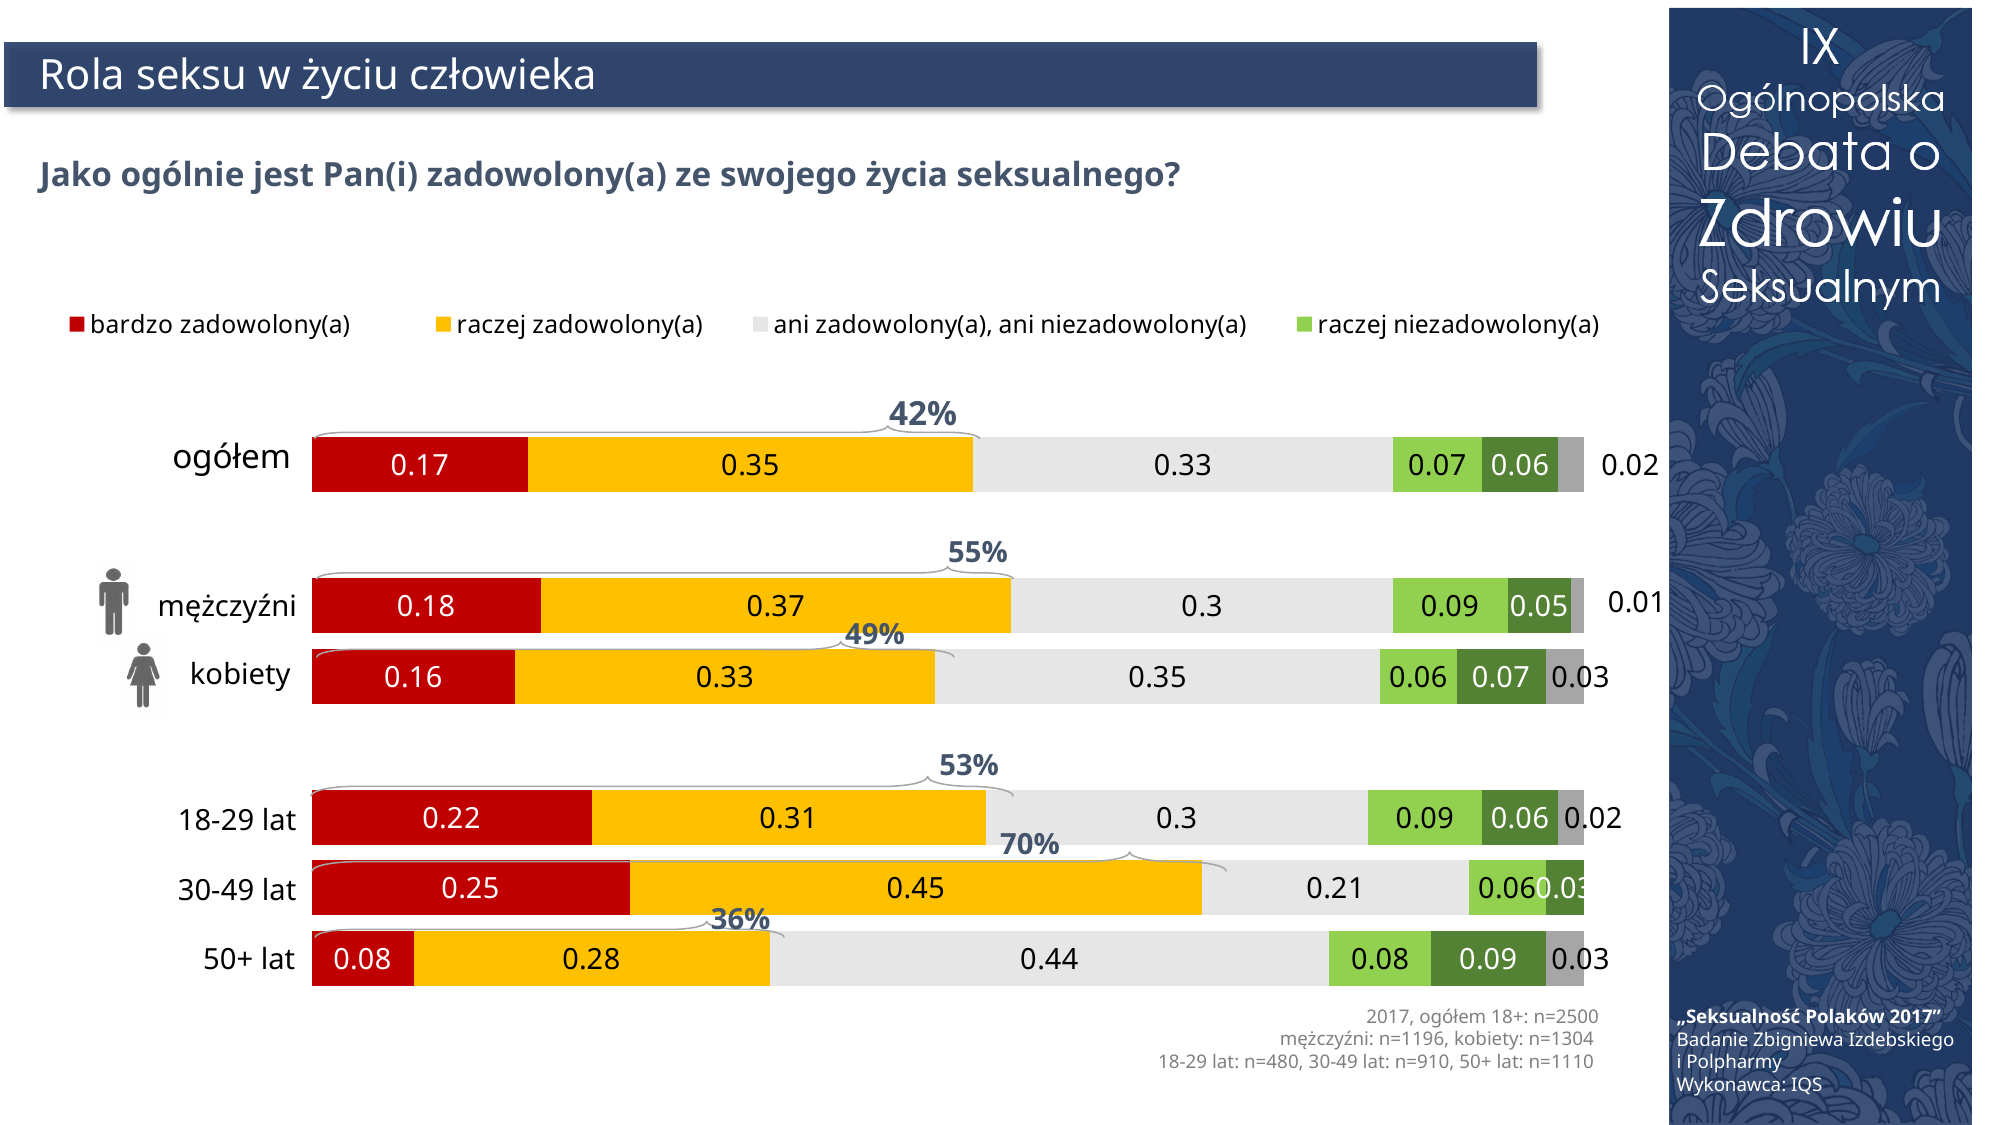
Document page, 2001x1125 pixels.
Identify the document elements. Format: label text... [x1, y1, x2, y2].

list Jako ogólnie jest Pan(i) zadowolony(a) ze swojego życia seksualnego? [24, 149, 1532, 275]
chart [28, 278, 1667, 1010]
picture [0, 0, 2001, 1125]
text_box 2017, ogółem 18+: n=2500 mężczyźni: n=1196, kobiety: n=1304 18-29 lat: n=480, 30-49 lat: n=910, 50+ lat: n=1110 [514, 1010, 1614, 1080]
title Rola seksu w życiu człowieka [24, 47, 1532, 105]
text_box „Seksualność Polaków 2017” Badanie Zbigniewa Izdebskiego i Polpharmy Wykonawca: IQS [1661, 974, 2000, 1125]
picture [93, 556, 164, 719]
